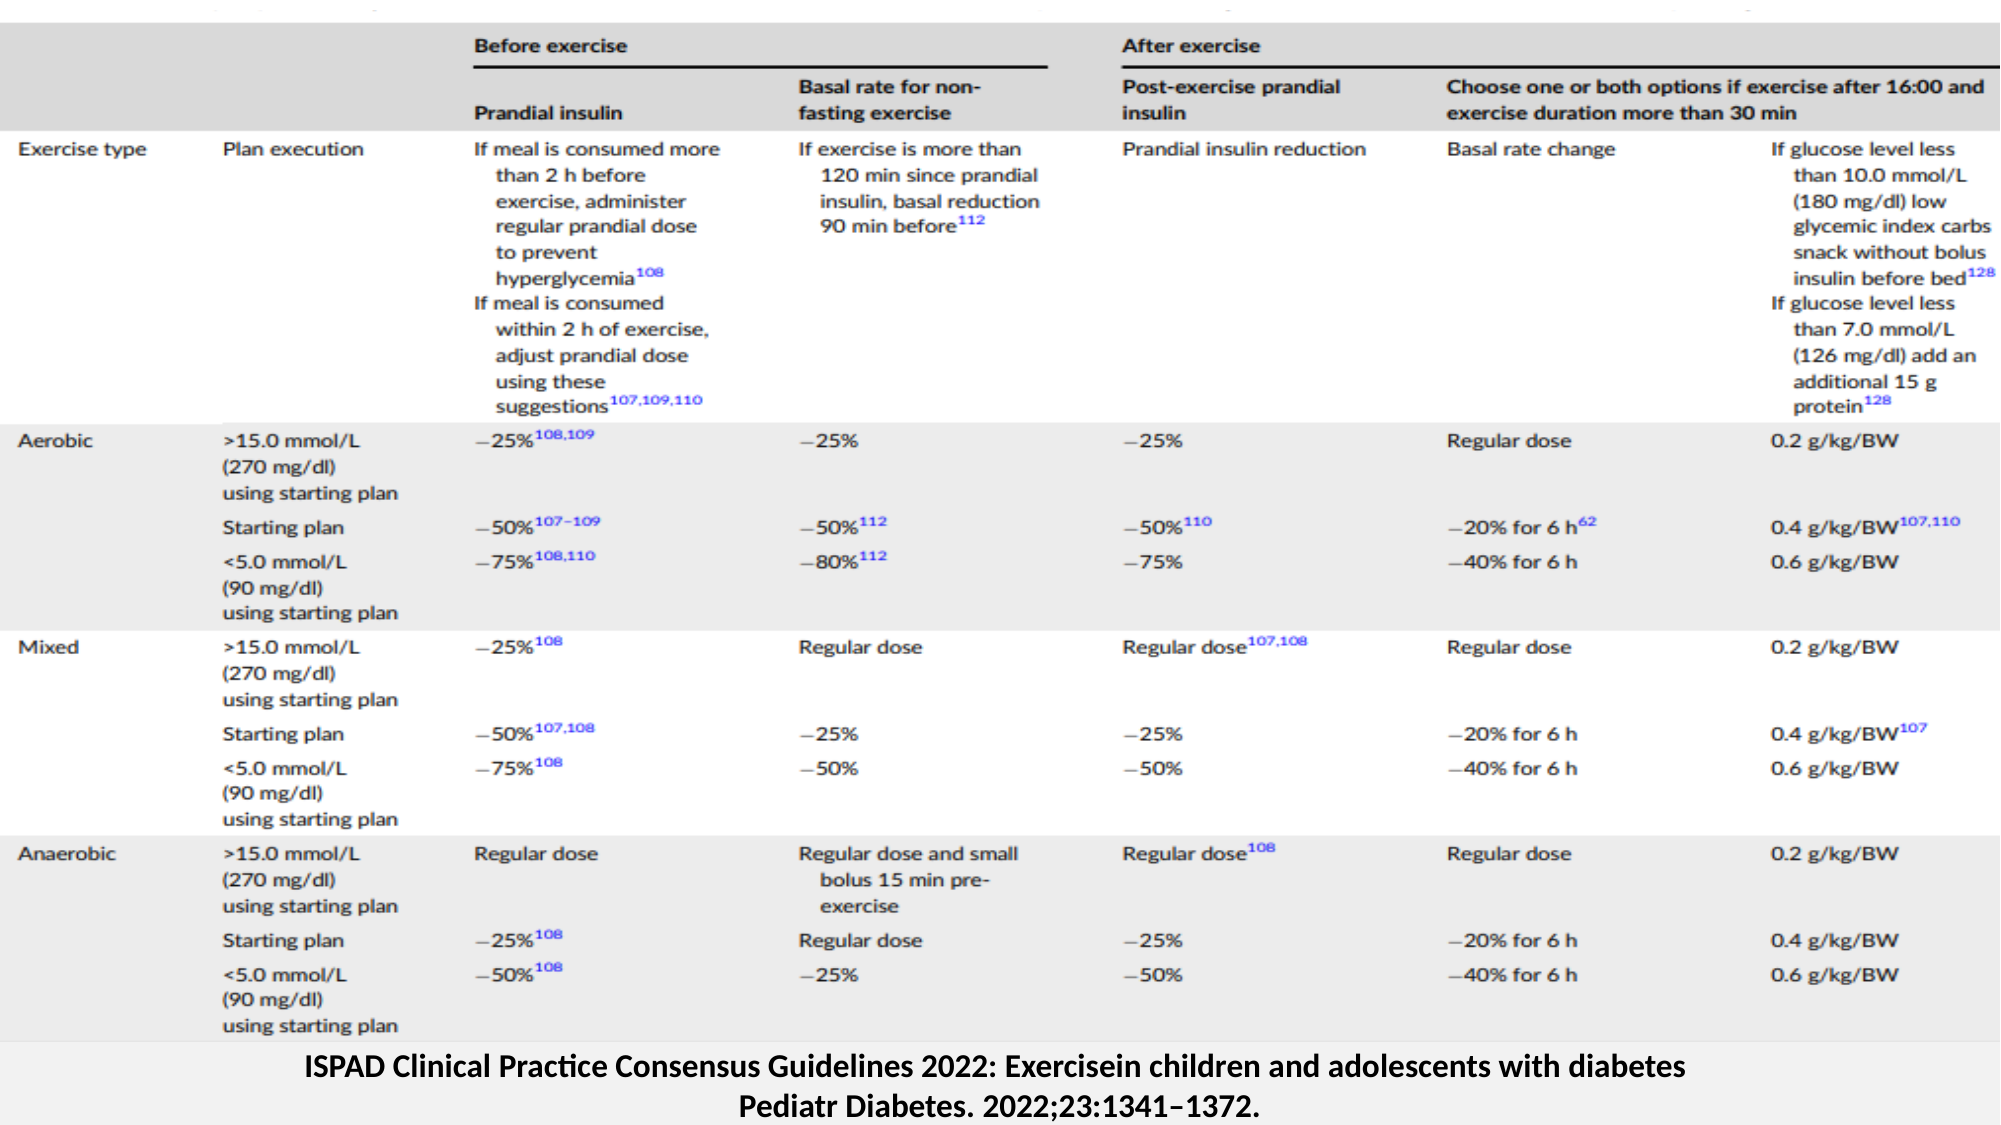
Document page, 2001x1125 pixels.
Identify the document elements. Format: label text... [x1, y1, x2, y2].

text_box ISPAD Clinical Practice Consensus Guidelines 2022: Exercisein children and adolescents with diabetes Pediatr Diabetes. 2022;23:1341–1372. [0, 1052, 2000, 1125]
picture [0, 9, 2000, 1045]
